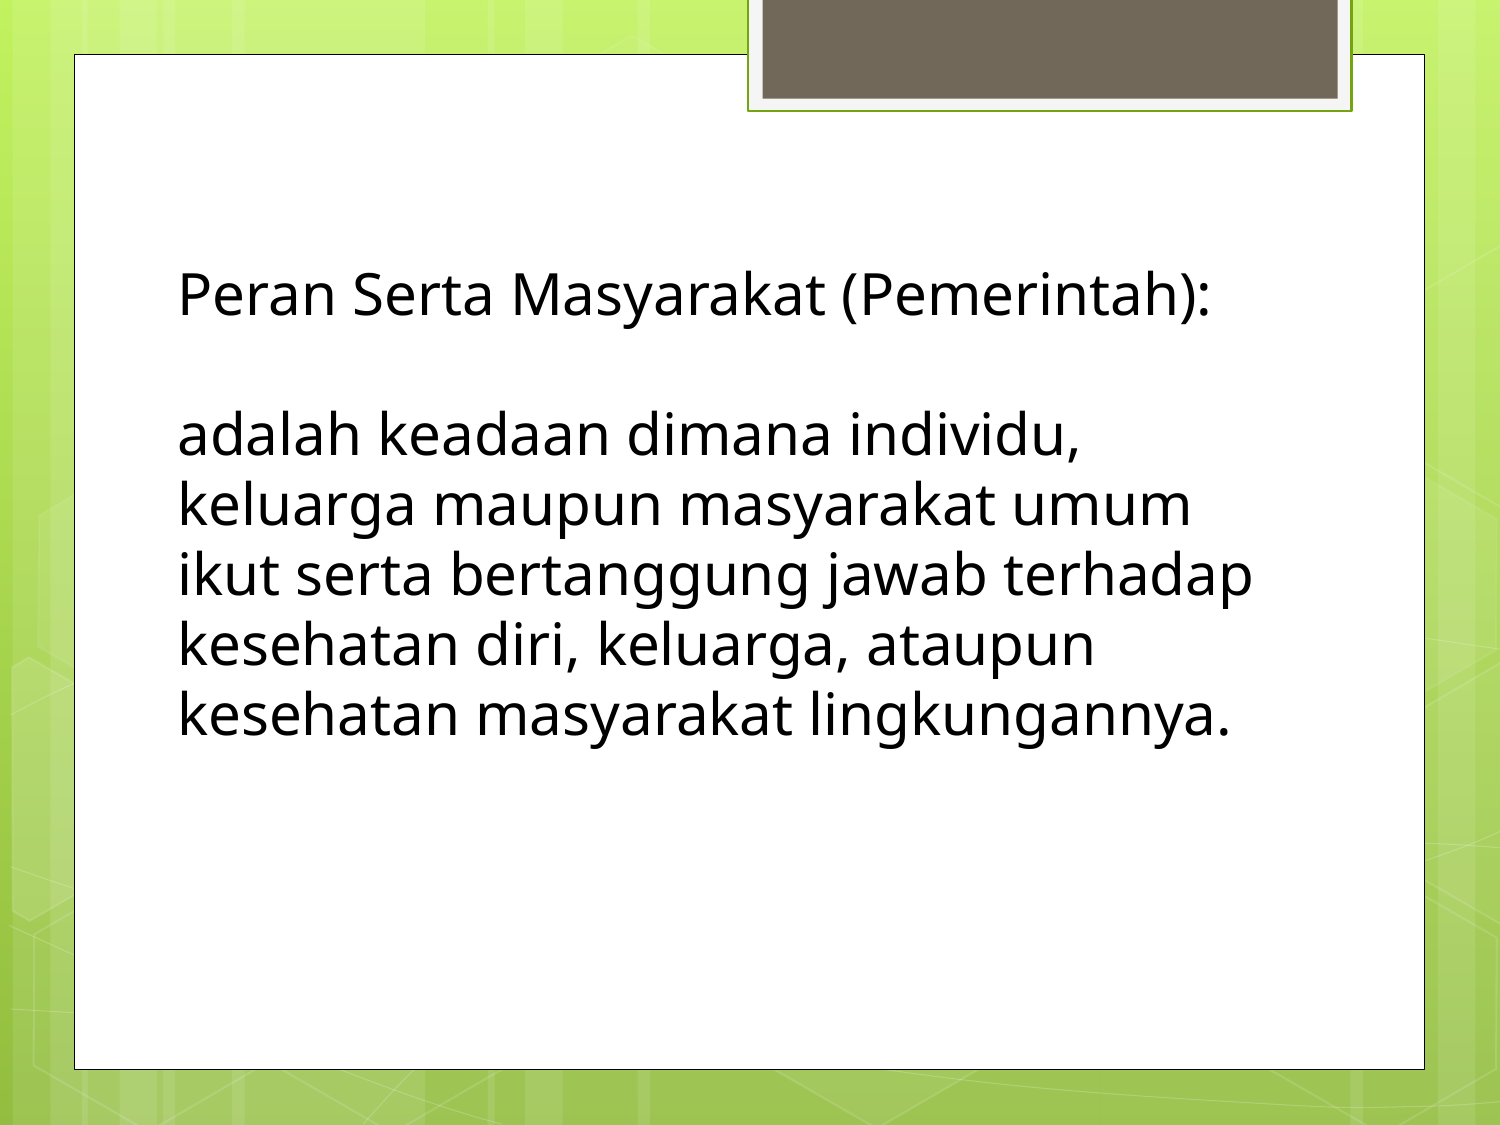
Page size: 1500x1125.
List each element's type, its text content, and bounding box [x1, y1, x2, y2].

text_box Peran Serta Masyarakat (Pemerintah): adalah keadaan dimana individu, keluarga maupun masyarakat umum ikut serta bertanggung jawab terhadap kesehatan diri, keluarga, ataupun kesehatan masyarakat lingkungannya. [162, 249, 1288, 755]
